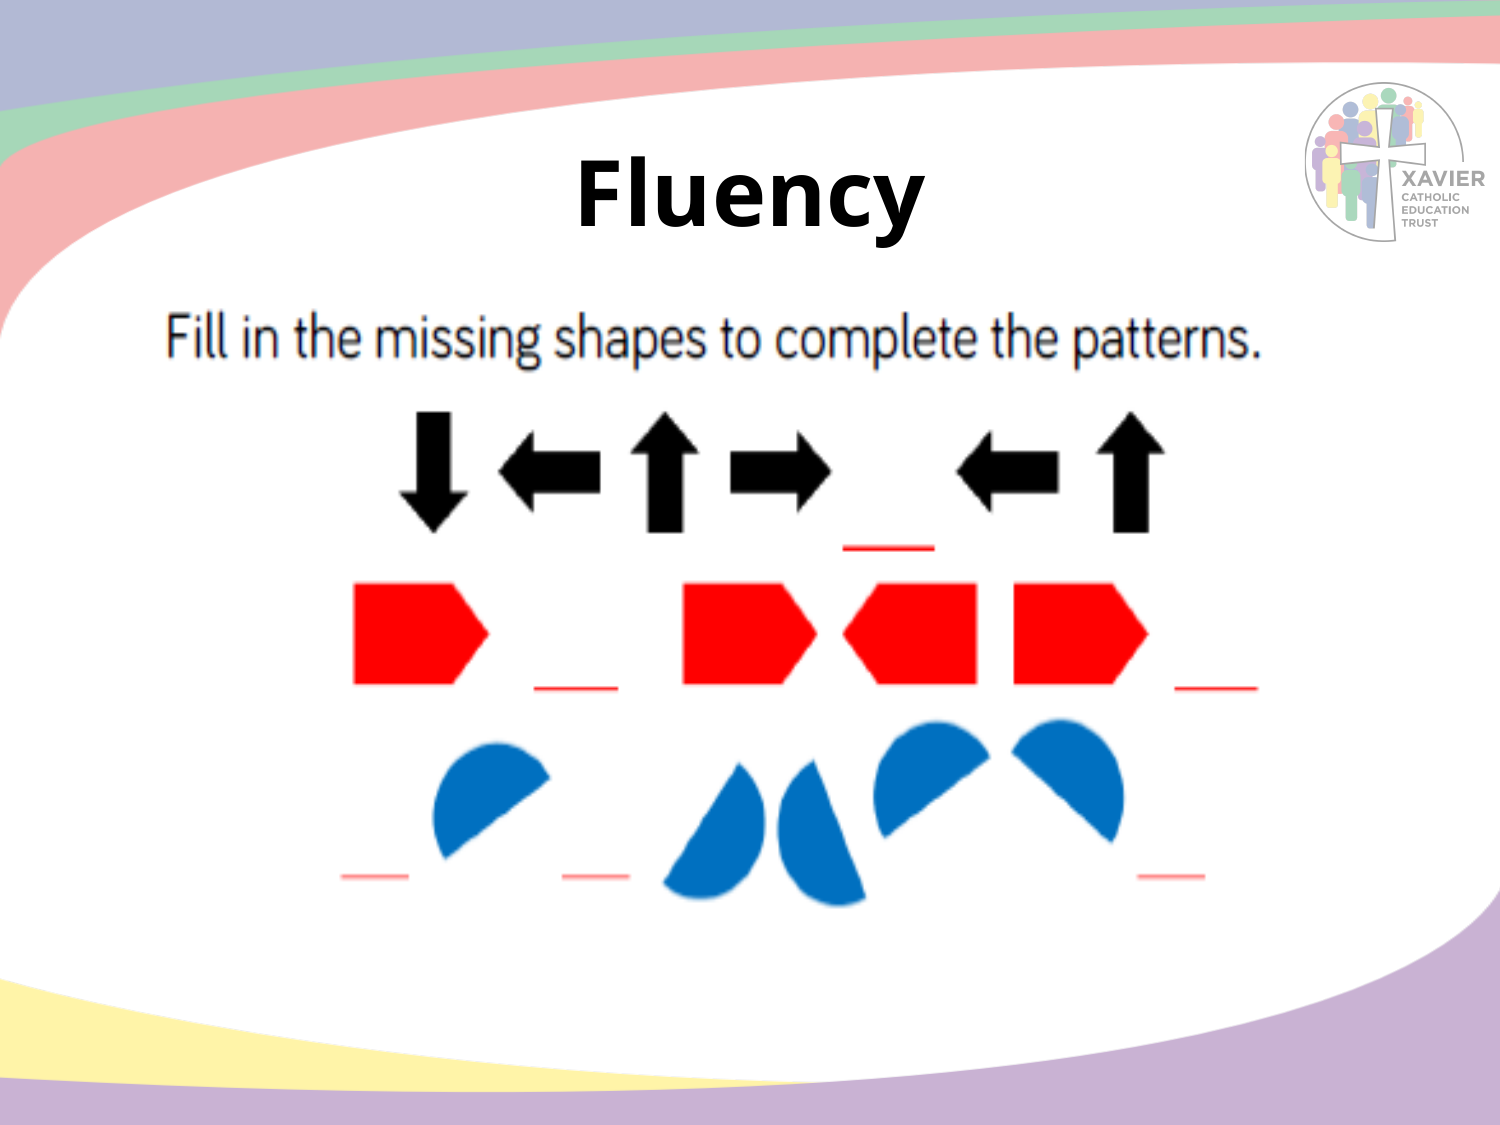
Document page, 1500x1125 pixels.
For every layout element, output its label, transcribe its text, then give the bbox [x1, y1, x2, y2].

title Fluency [112, 114, 1388, 255]
picture [162, 298, 1354, 933]
